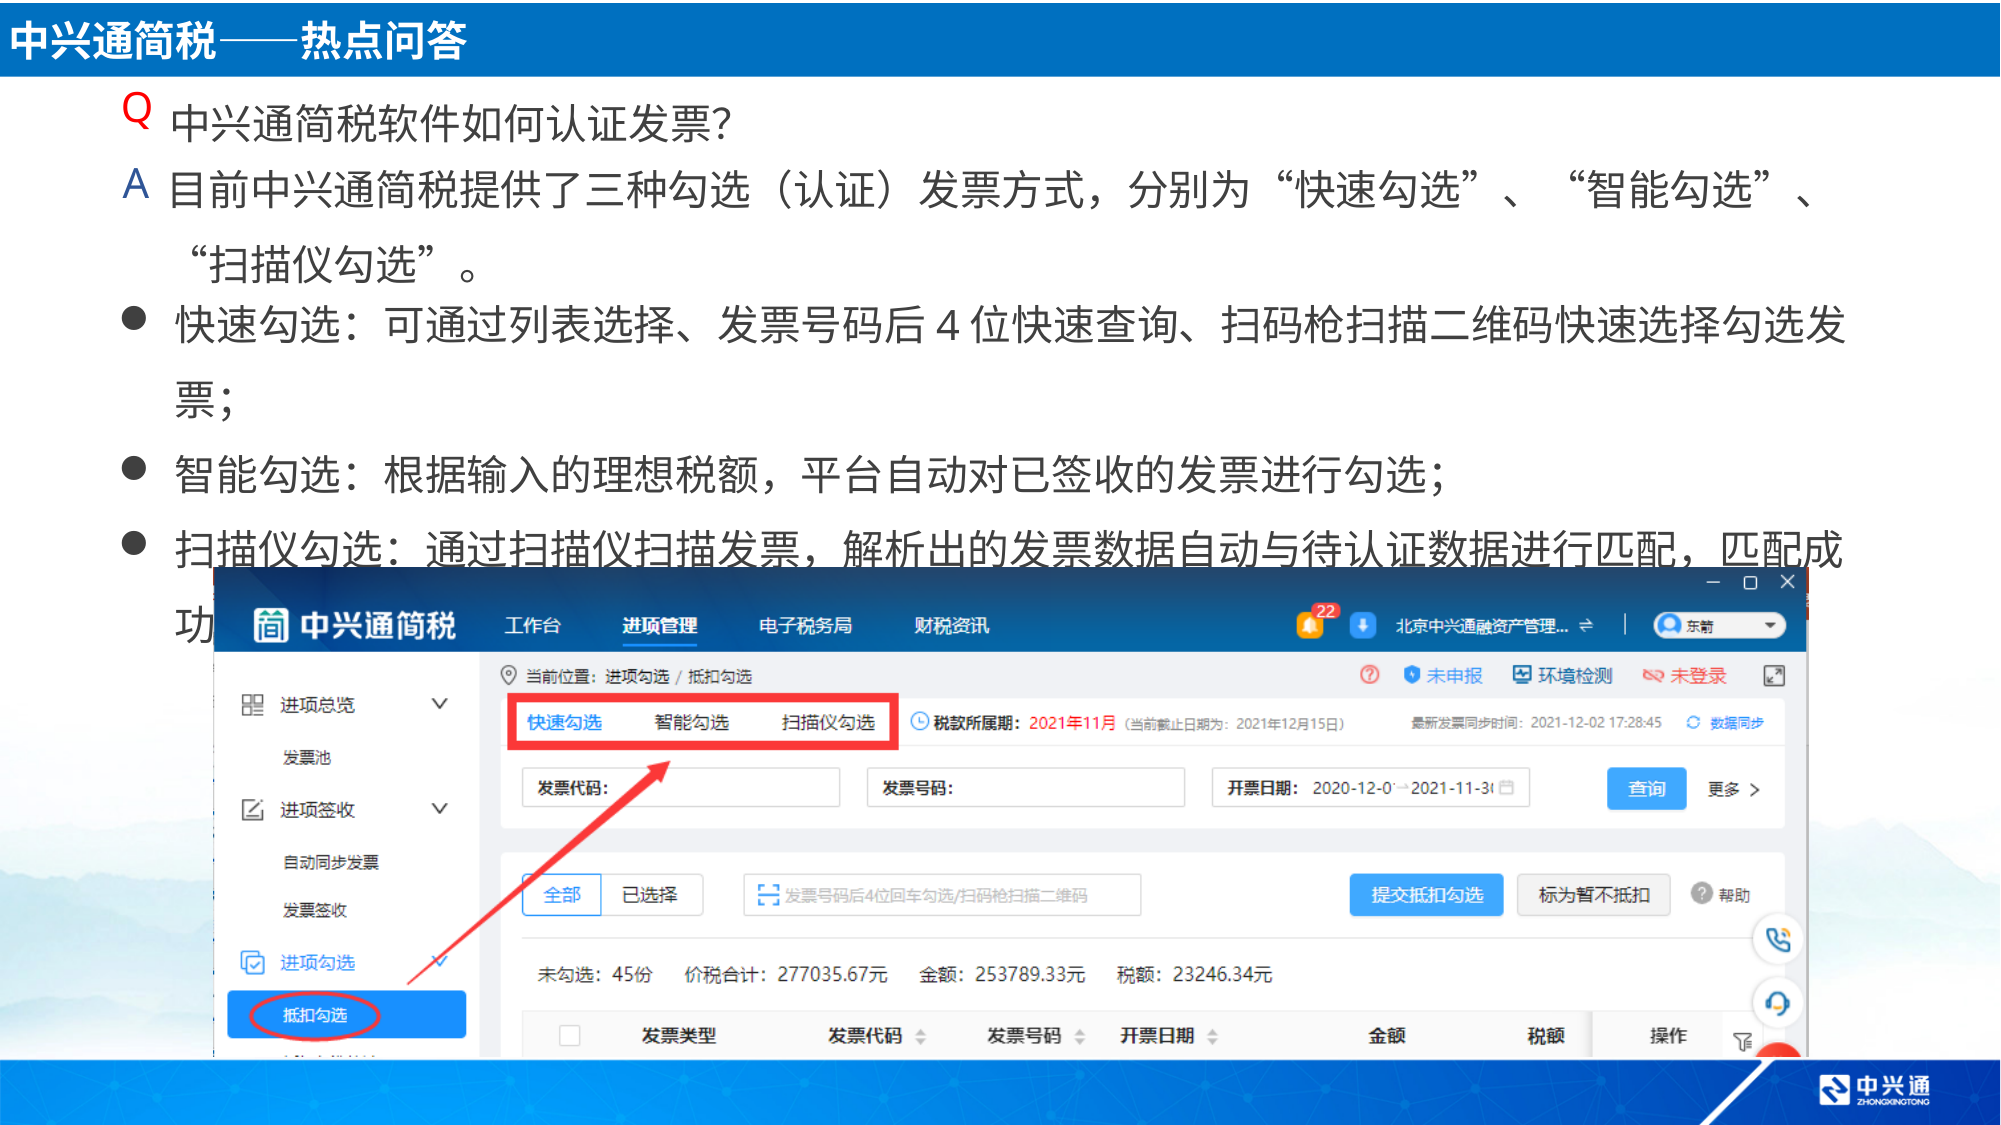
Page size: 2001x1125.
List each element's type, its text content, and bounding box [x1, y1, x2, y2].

text_box 目前中兴通简税提供了三种勾选（认证）发票方式，分别为“快速勾选”、“智能勾选”、“扫描仪勾选”。 [152, 131, 1900, 266]
text_box 快速勾选：可通过列表选择、发票号码后4位快速查询、扫码枪扫描二维码快速选择勾选发票； 智能勾选：根据输入的理想税额，平台自动对已签收的发票进行勾选； 扫描仪勾选：通过扫描仪扫描发票，解析出的发票数据自动与待认证数据进行匹配，匹配成功的发票即可进行勾选。 [103, 266, 1900, 724]
text_box Q [106, 73, 165, 139]
text_box 中兴通简税——热点问答 [0, 1, 2000, 79]
picture [0, 0, 2001, 1125]
text_box A [107, 149, 167, 214]
text_box 中兴通简税软件如何认证发票？ [154, 40, 793, 110]
